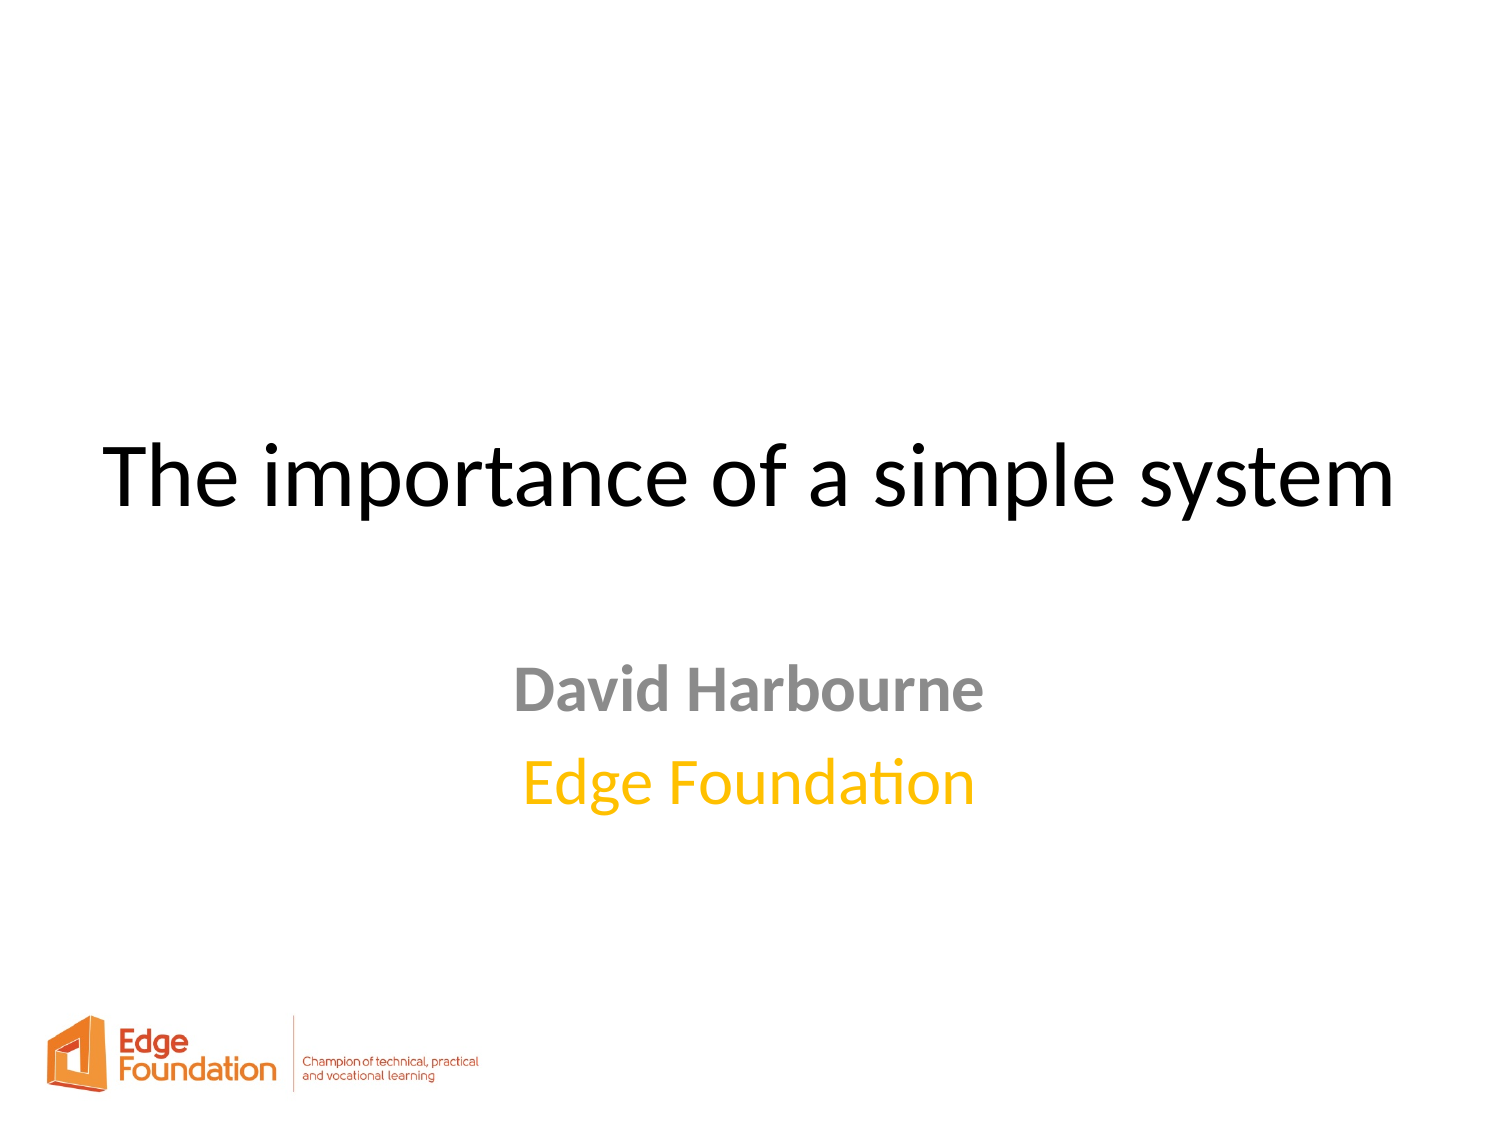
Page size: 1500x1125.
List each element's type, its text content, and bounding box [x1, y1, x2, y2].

picture [23, 991, 502, 1116]
subtitle David Harbourne Edge Foundation [225, 637, 1275, 925]
title The importance of a simple system [53, 349, 1447, 591]
